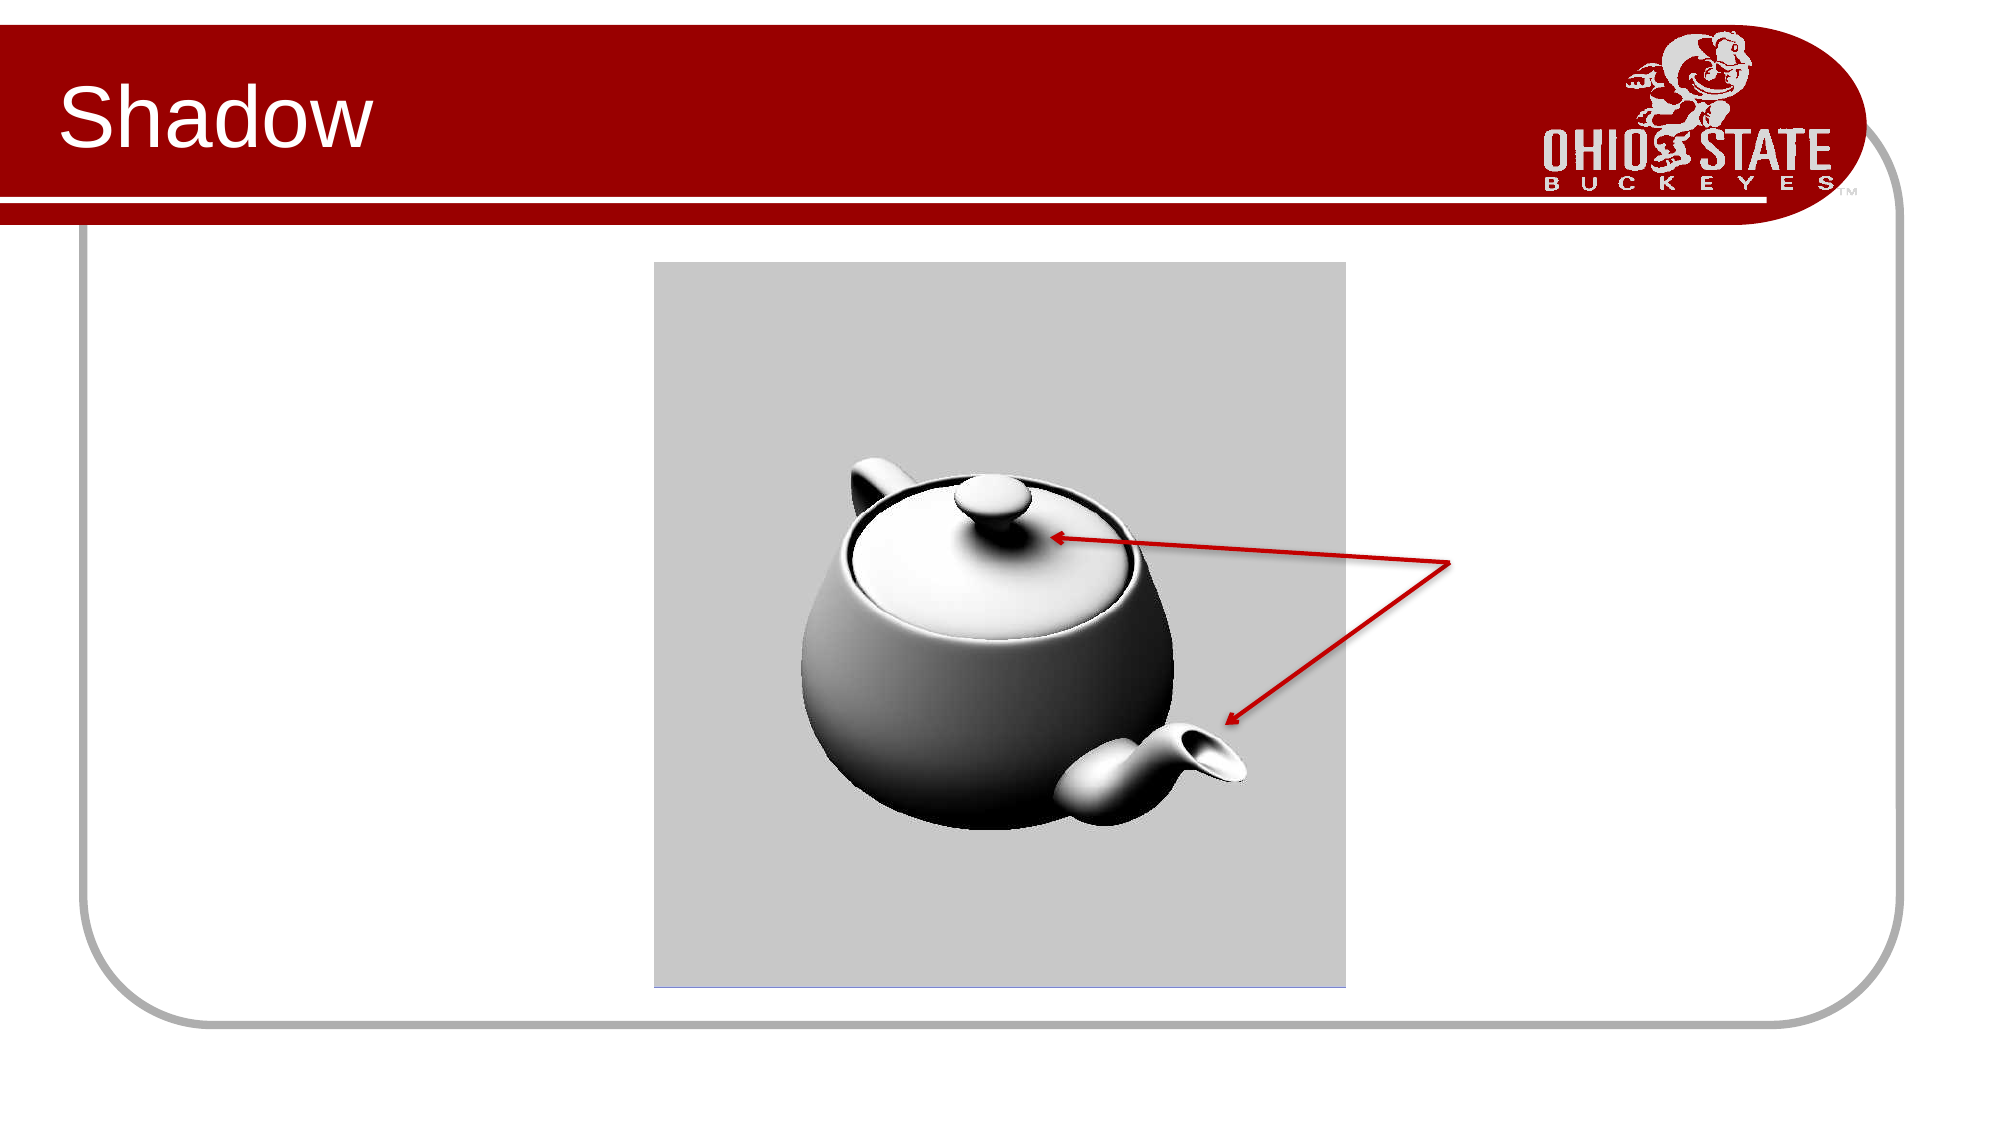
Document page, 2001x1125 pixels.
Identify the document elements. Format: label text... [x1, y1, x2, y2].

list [654, 262, 1346, 988]
title Shadow [42, 37, 1601, 188]
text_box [1224, 569, 1451, 726]
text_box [1049, 537, 1451, 563]
